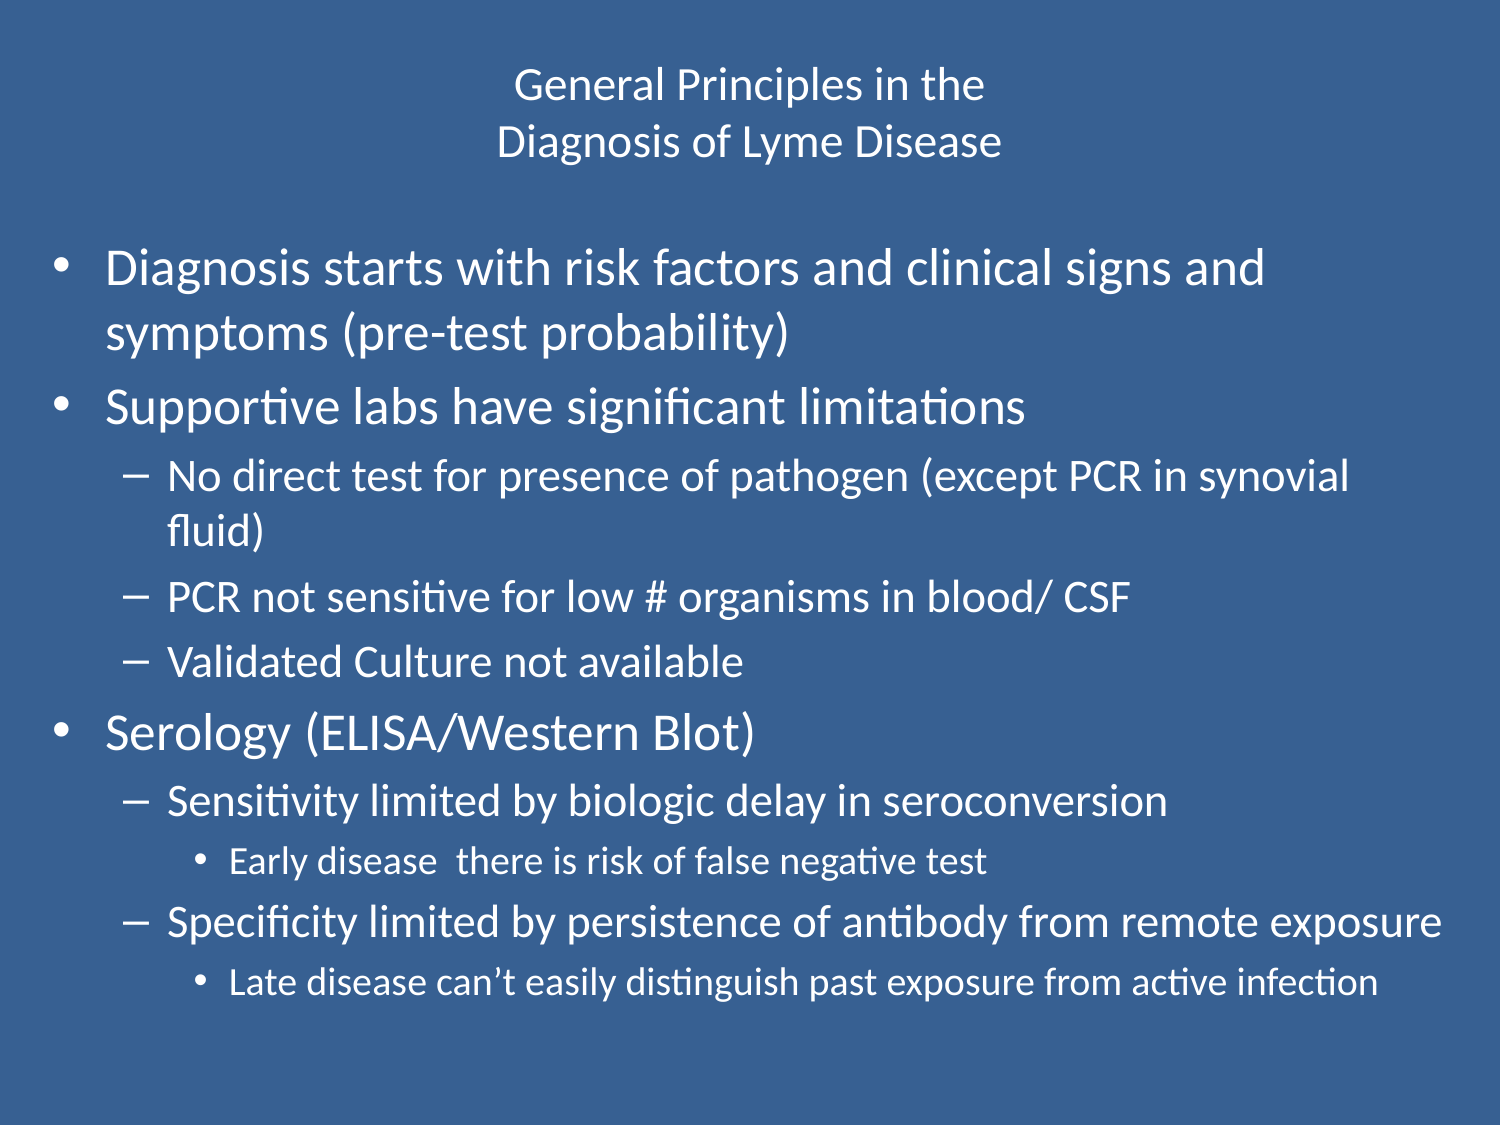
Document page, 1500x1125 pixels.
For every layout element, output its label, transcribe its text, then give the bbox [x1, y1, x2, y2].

title General Principles in the Diagnosis of Lyme Disease [75, 45, 1425, 175]
list Diagnosis starts with risk factors and clinical signs and symptoms (pre-test probability) Supportive labs have significant limitations No direct test for presence of pathogen (except PCR in synovial fluid) PCR not sensitive for low # organisms in blood/ CSF Validated Culture not available Serology (ELISA/Western Blot) Sensitivity limited by biologic delay in seroconversion Early disease there is risk of false negative test Specificity limited by persistence of antibody from remote exposure Late disease can’t easily distinguish past exposure from active infection [37, 224, 1463, 1075]
